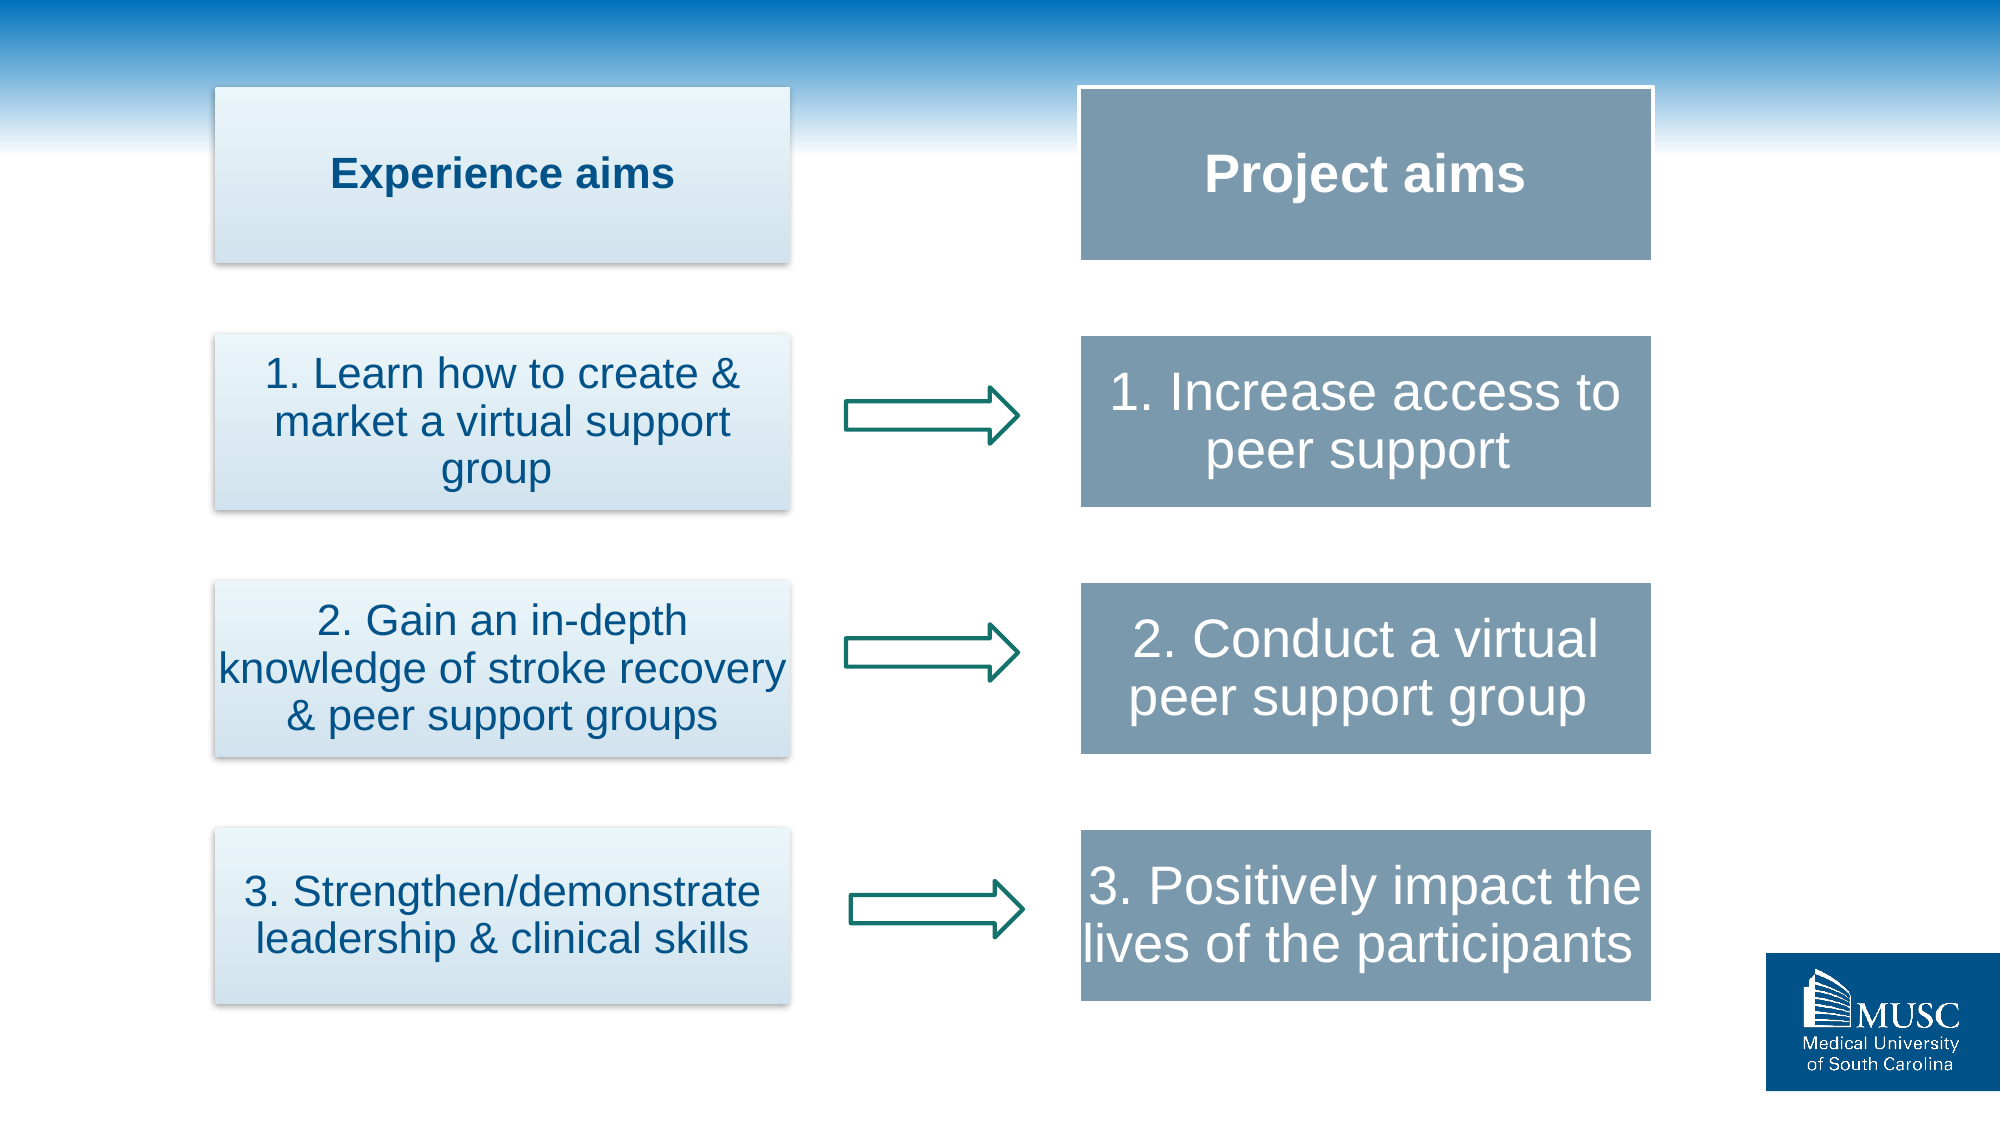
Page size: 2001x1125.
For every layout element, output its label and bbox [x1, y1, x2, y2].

picture [1773, 949, 1988, 1100]
text_box [1022, 86, 1710, 1005]
text_box [852, 878, 1017, 940]
text_box [852, 622, 1017, 683]
text_box [852, 385, 1017, 446]
text_box [159, 86, 847, 1005]
